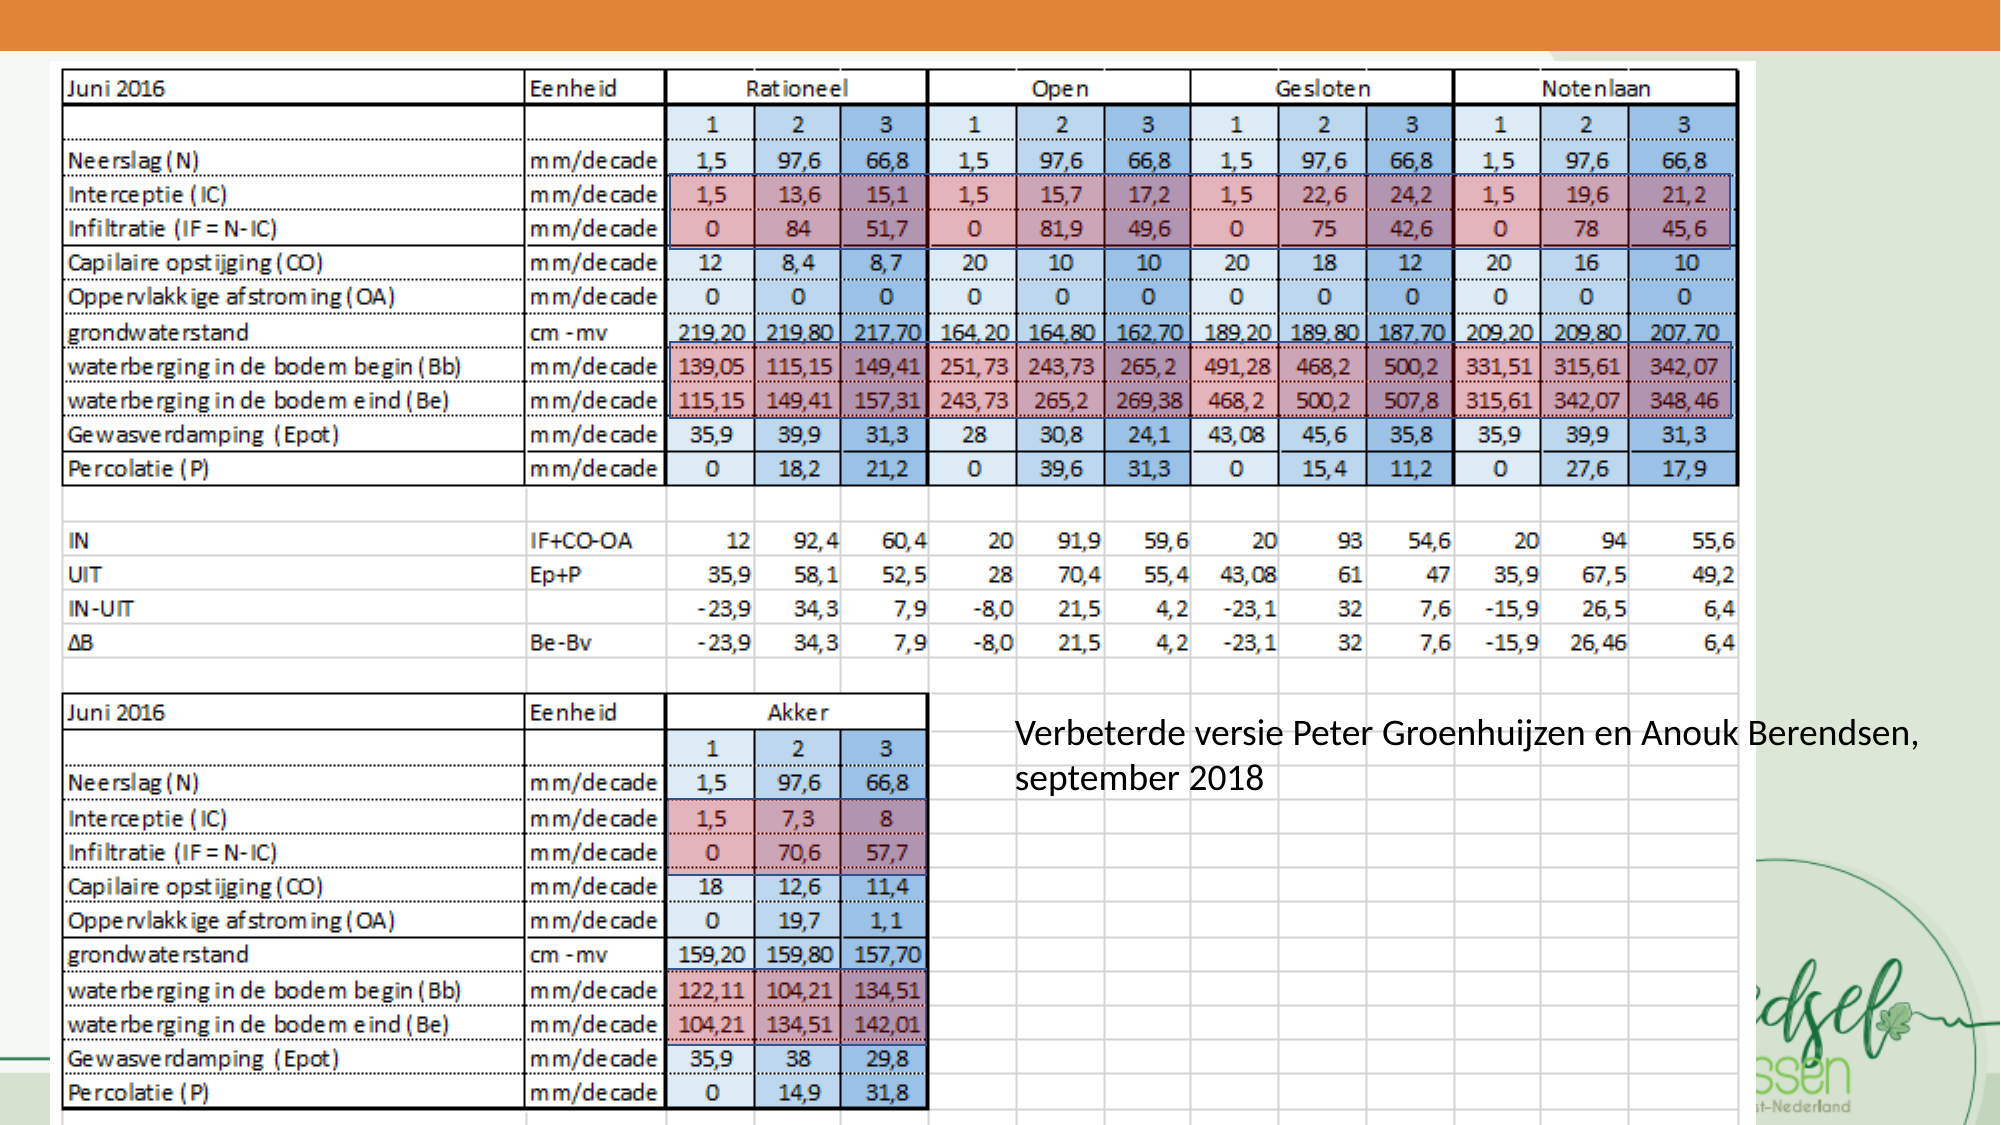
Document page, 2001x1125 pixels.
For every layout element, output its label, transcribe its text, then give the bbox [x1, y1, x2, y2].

picture [49, 61, 1756, 1125]
text_box Verbeterde versie Peter Groenhuijzen en Anouk Berendsen, september 2018 [1755, 700, 2000, 806]
